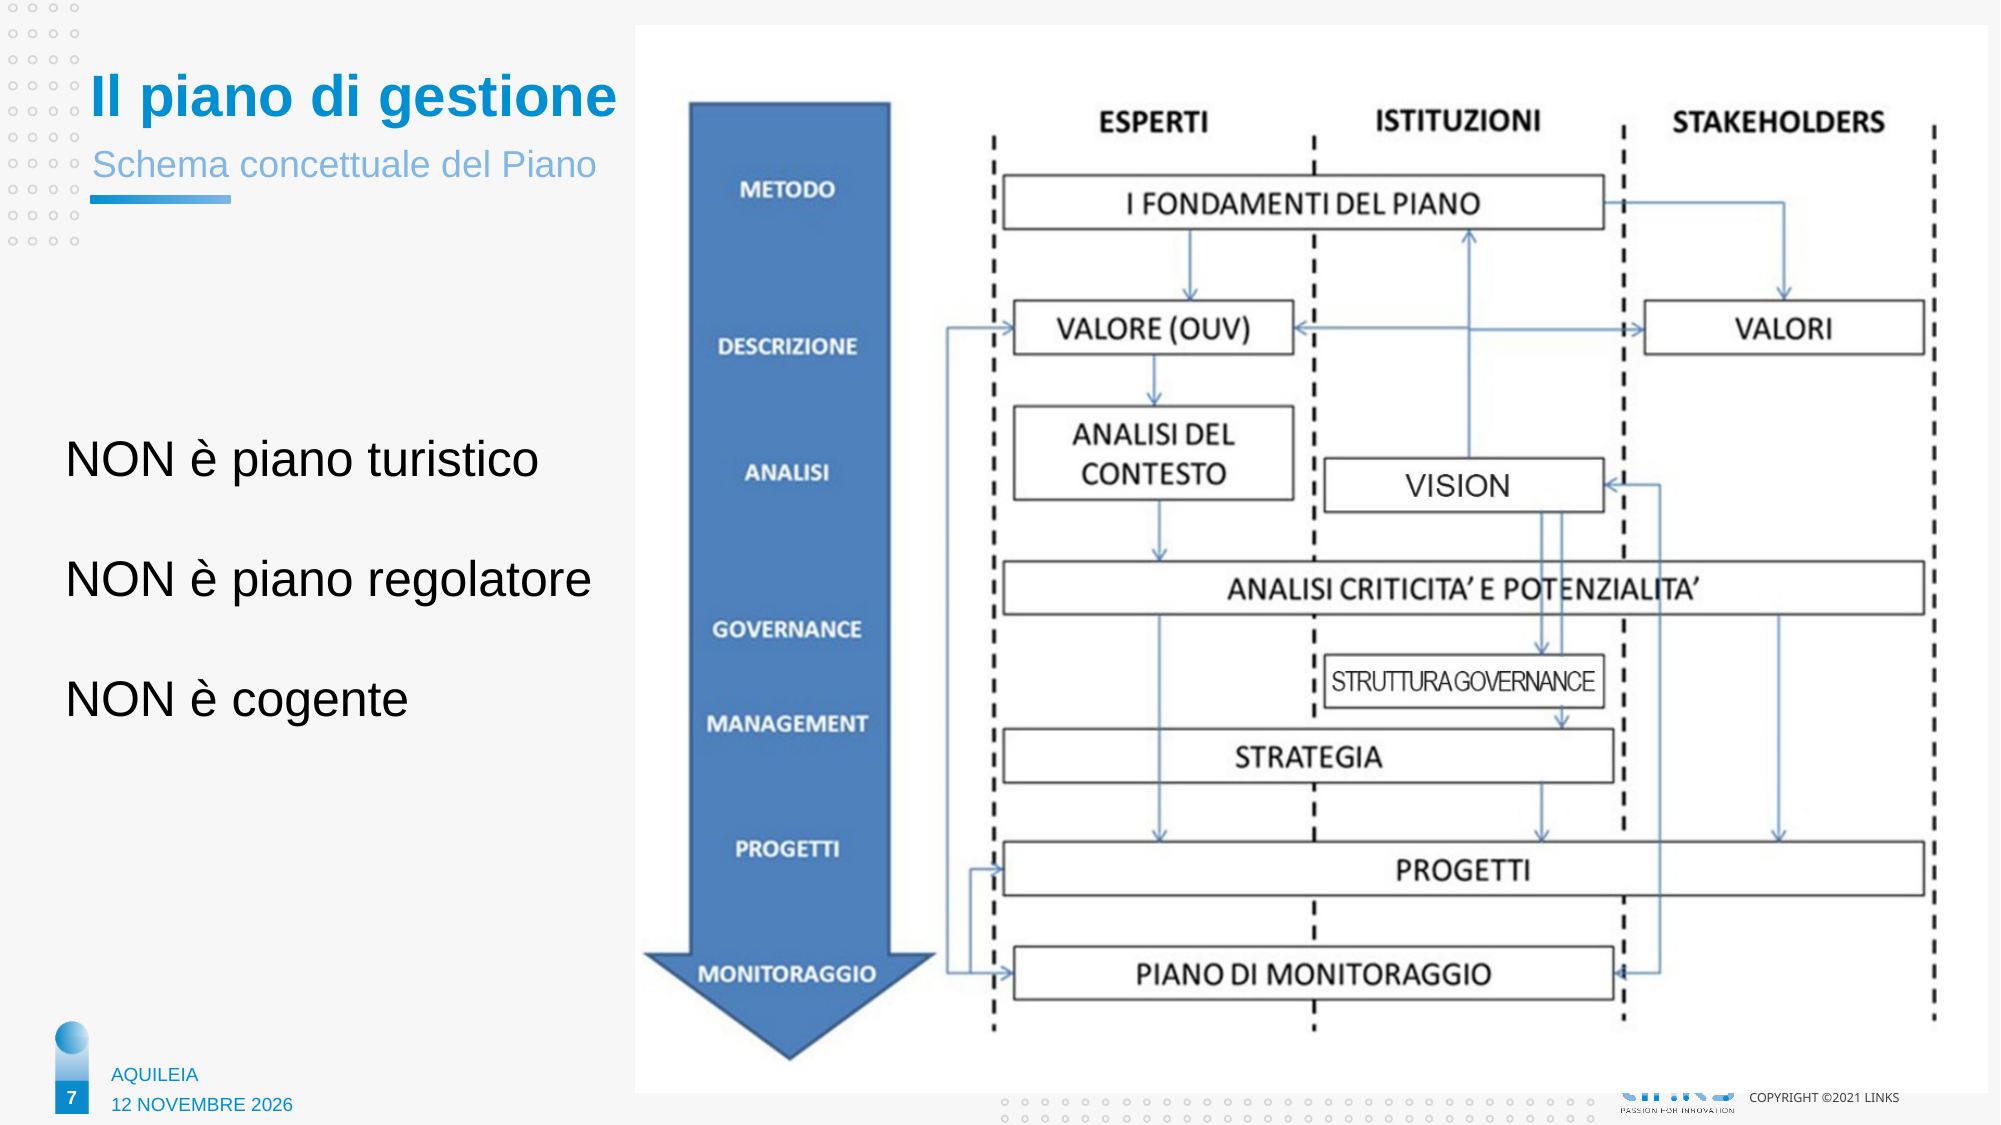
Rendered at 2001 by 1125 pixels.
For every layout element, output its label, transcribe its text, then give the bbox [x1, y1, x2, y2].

picture [54, 1020, 90, 1114]
text_box Schema concettuale del Piano [77, 138, 635, 175]
picture [635, 25, 1988, 1113]
slide_number 18 settembre 2023 [111, 1092, 562, 1122]
text_box NON è piano turistico NON è piano regolatore NON è cogente [50, 419, 635, 735]
list Il piano di gestione [90, 66, 635, 130]
